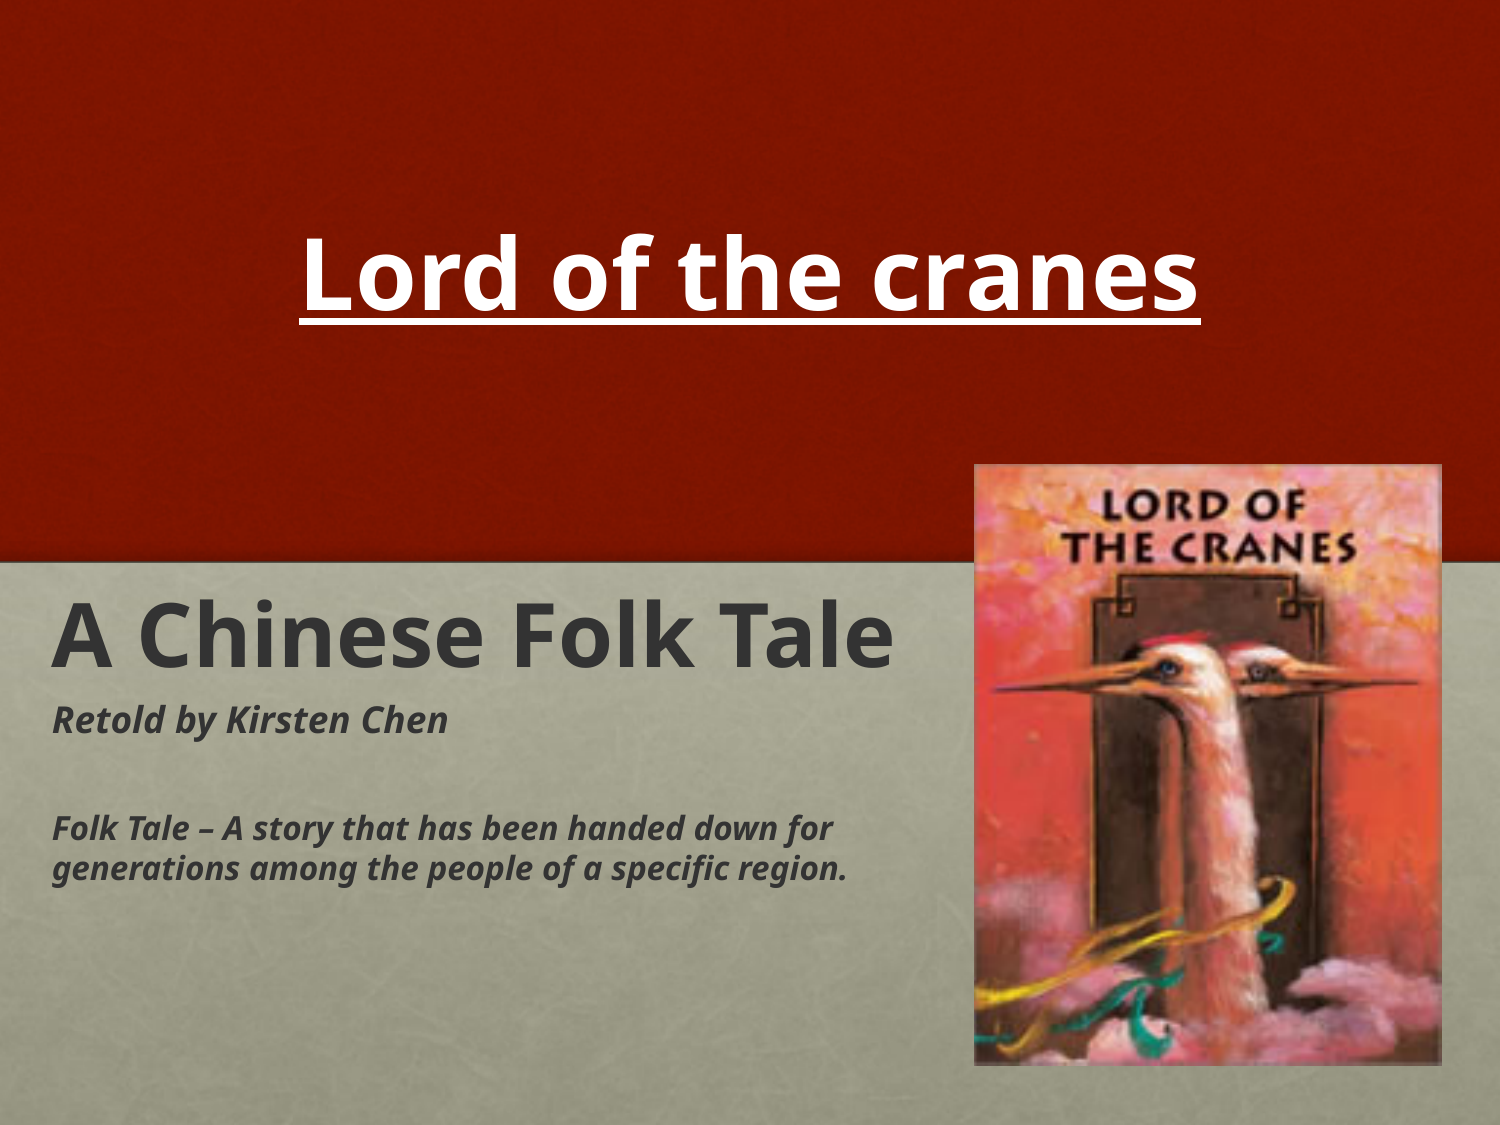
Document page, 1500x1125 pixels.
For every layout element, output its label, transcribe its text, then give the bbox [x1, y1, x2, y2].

subtitle A Chinese Folk Tale Retold by Kirsten Chen Folk Tale – A story that has been handed down for generations among the people of a specific region. [36, 570, 945, 995]
picture [0, 463, 1500, 1125]
title Lord of the cranes [127, 96, 1372, 338]
